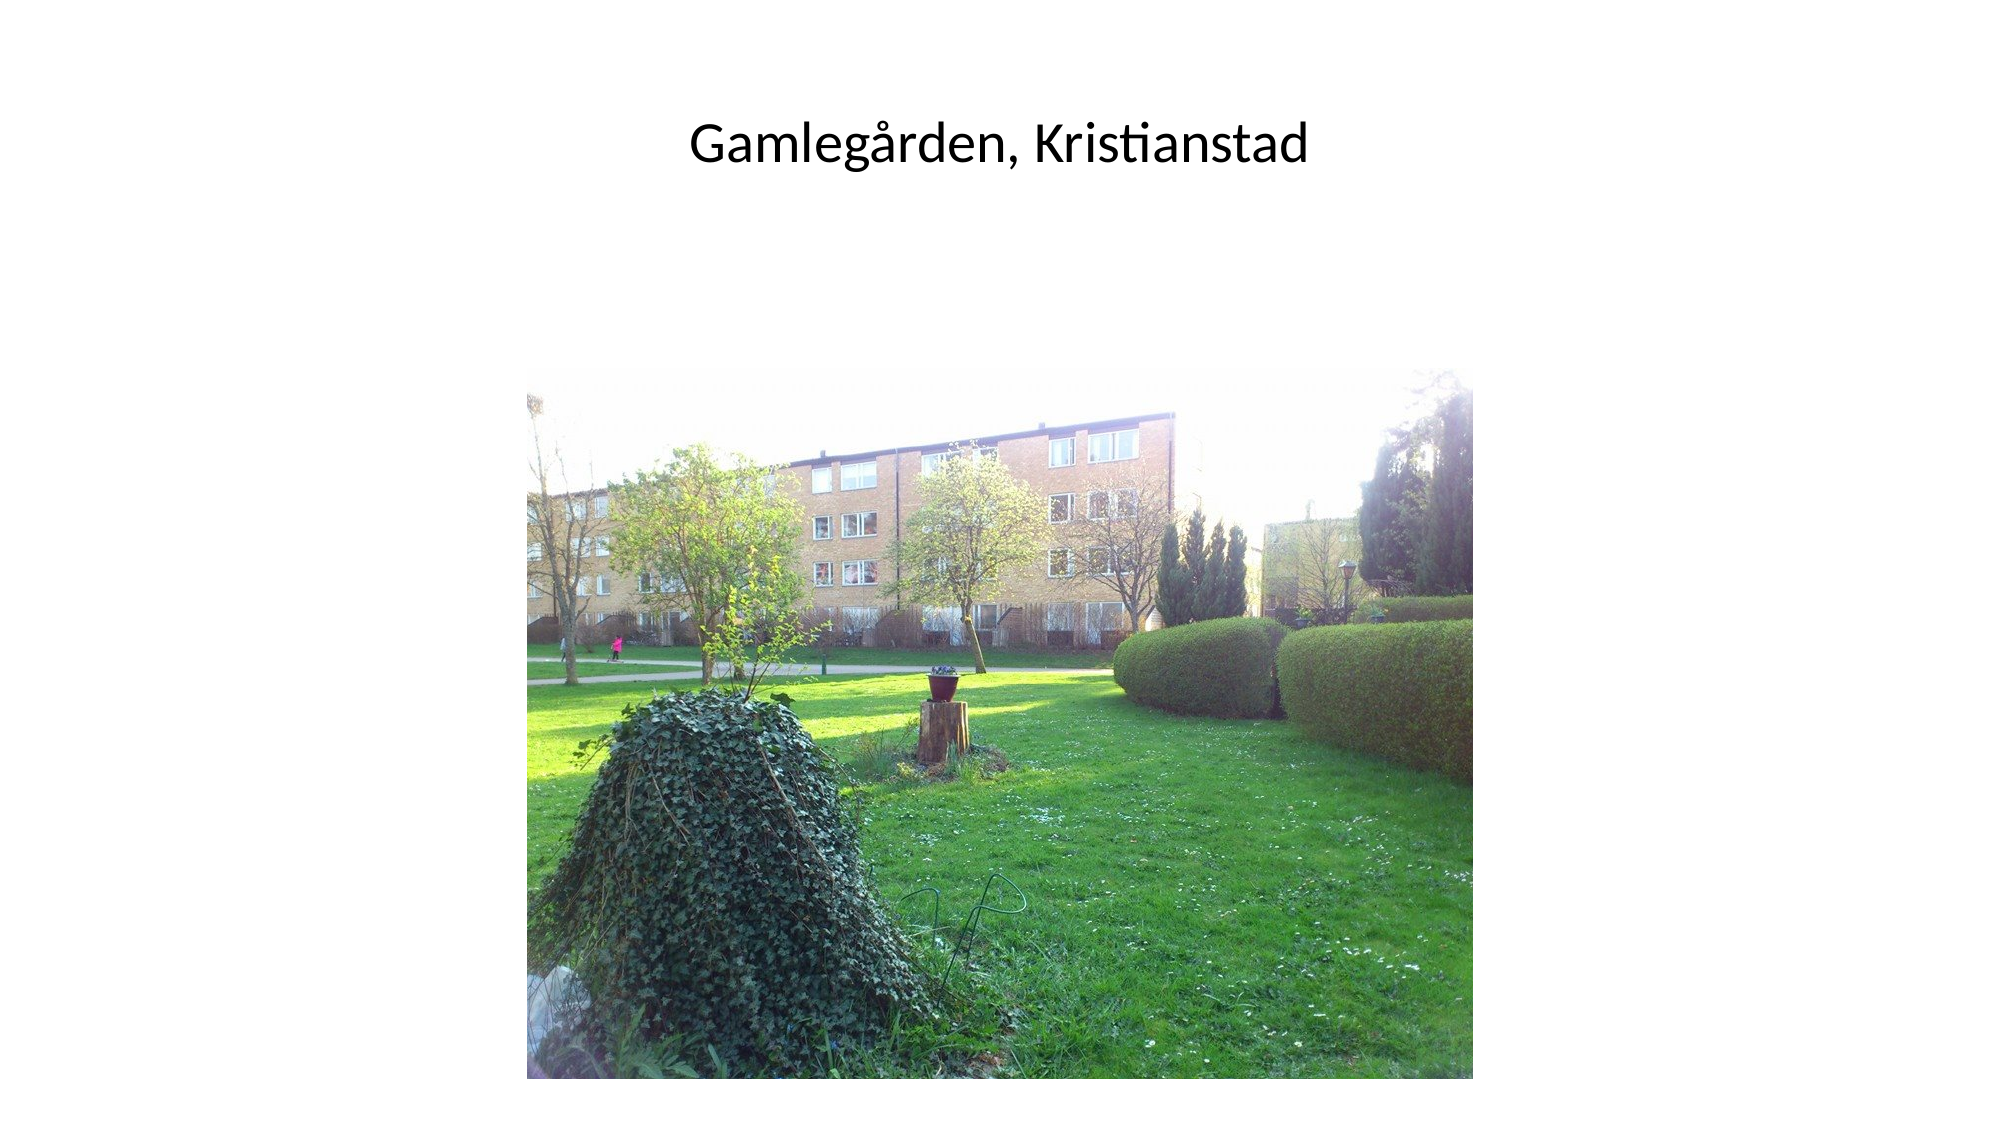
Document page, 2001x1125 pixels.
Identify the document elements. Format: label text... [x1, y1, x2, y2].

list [526, 368, 1474, 1079]
title Gamlegården, Kristianstad [99, 45, 1900, 233]
